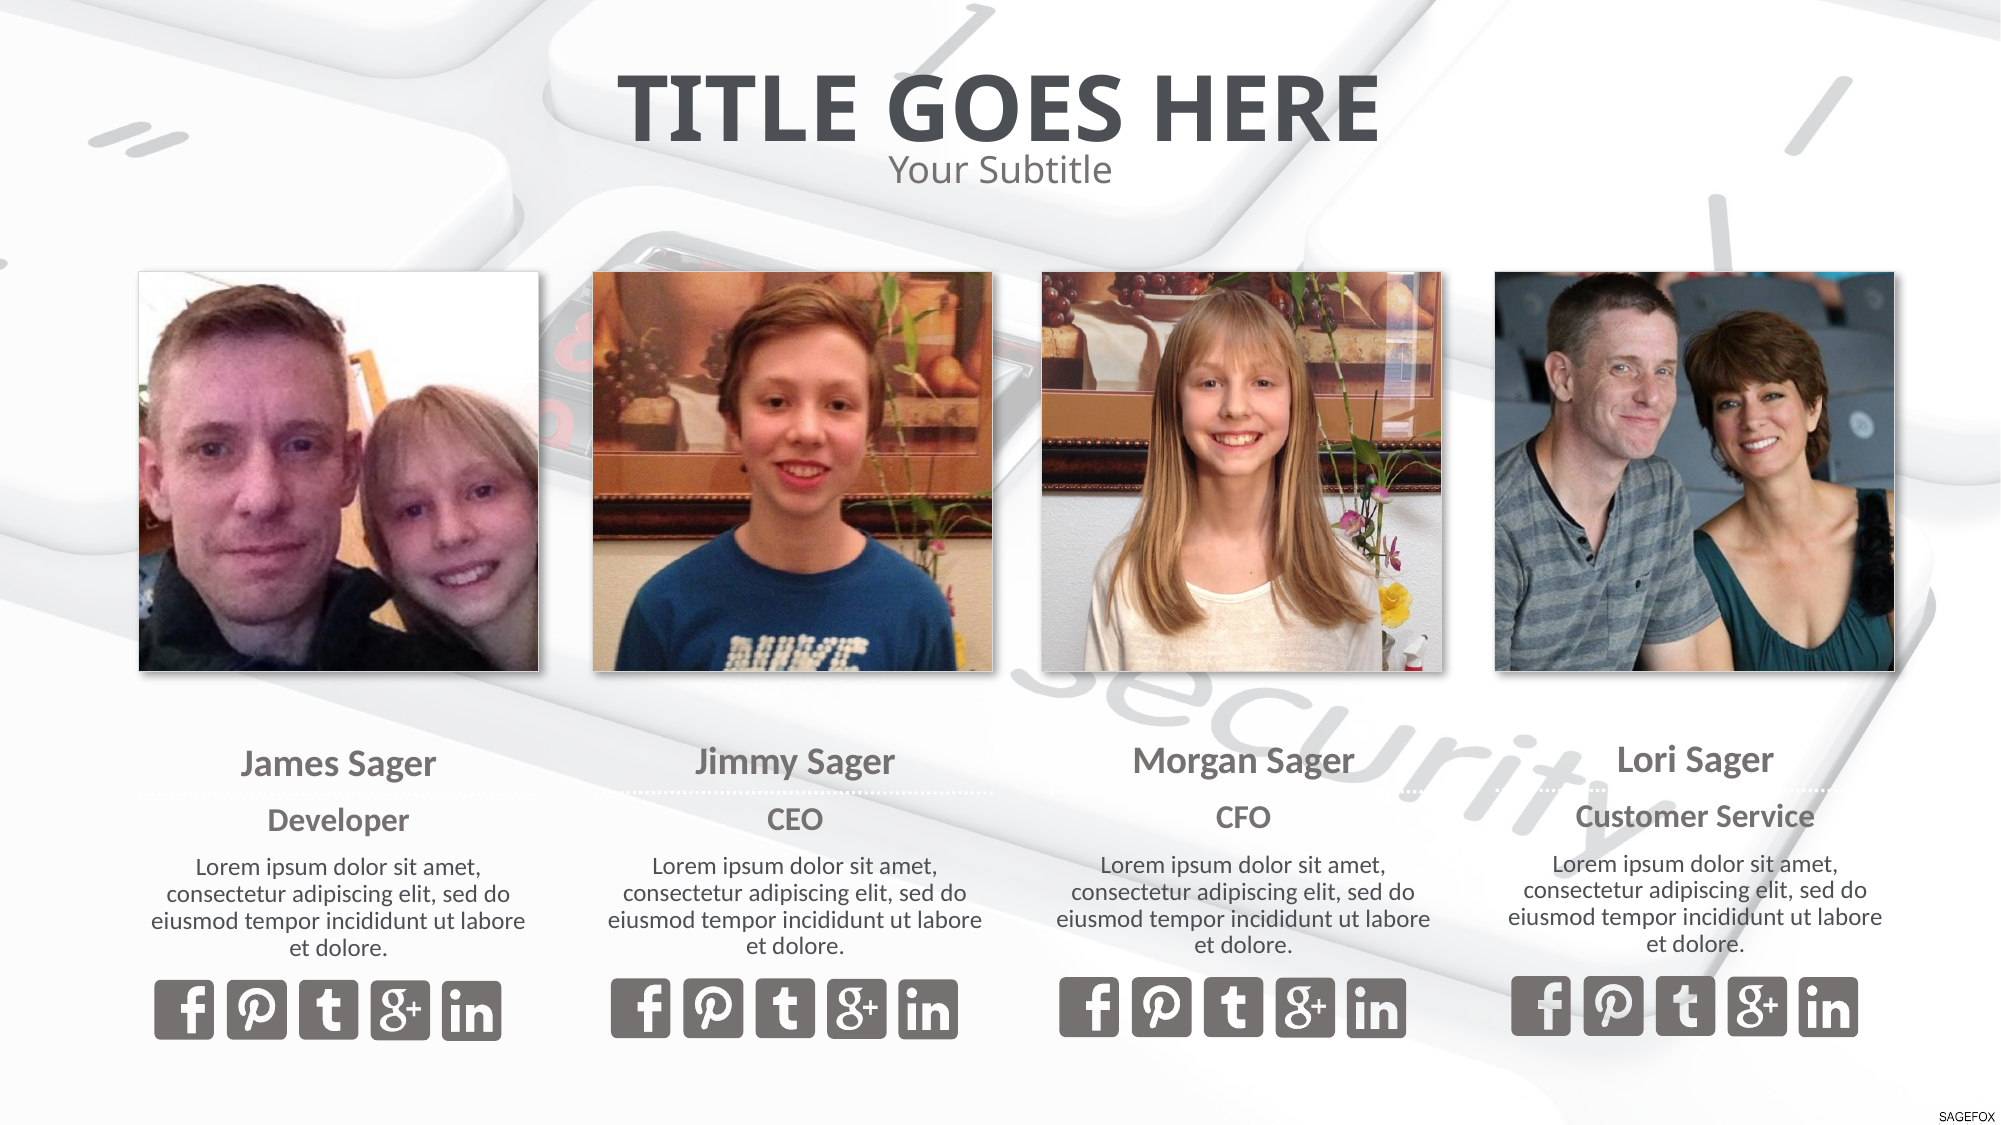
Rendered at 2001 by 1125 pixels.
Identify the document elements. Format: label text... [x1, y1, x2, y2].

text_box [591, 270, 993, 672]
text_box Morgan Sager [1068, 739, 1419, 782]
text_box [610, 978, 958, 1040]
picture [1936, 1111, 1997, 1125]
text_box [1040, 270, 1442, 672]
text_box Developer [163, 799, 514, 842]
text_box Lorem ipsum dolor sit amet, consectetur adipiscing elit, sed do eiusmod tempor incididunt ut labore et dolore. [138, 854, 539, 968]
text_box Lori Sager [1520, 738, 1871, 781]
text_box CEO [620, 798, 971, 841]
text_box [154, 979, 502, 1041]
text_box [1494, 271, 1896, 673]
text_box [1511, 976, 1859, 1038]
text_box Lorem ipsum dolor sit amet, consectetur adipiscing elit, sed do eiusmod tempor incididunt ut labore et dolore. [1495, 850, 1896, 964]
text_box [138, 270, 540, 672]
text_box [1059, 977, 1407, 1039]
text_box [548, 42, 1452, 199]
text_box Lorem ipsum dolor sit amet, consectetur adipiscing elit, sed do eiusmod tempor incididunt ut labore et dolore. [1043, 851, 1444, 965]
text_box Lorem ipsum dolor sit amet, consectetur adipiscing elit, sed do eiusmod tempor incididunt ut labore et dolore. [595, 852, 996, 966]
text_box James Sager [163, 742, 514, 785]
text_box CFO [1068, 797, 1419, 840]
text_box Jimmy Sager [620, 740, 971, 784]
text_box Customer Service [1520, 796, 1871, 839]
